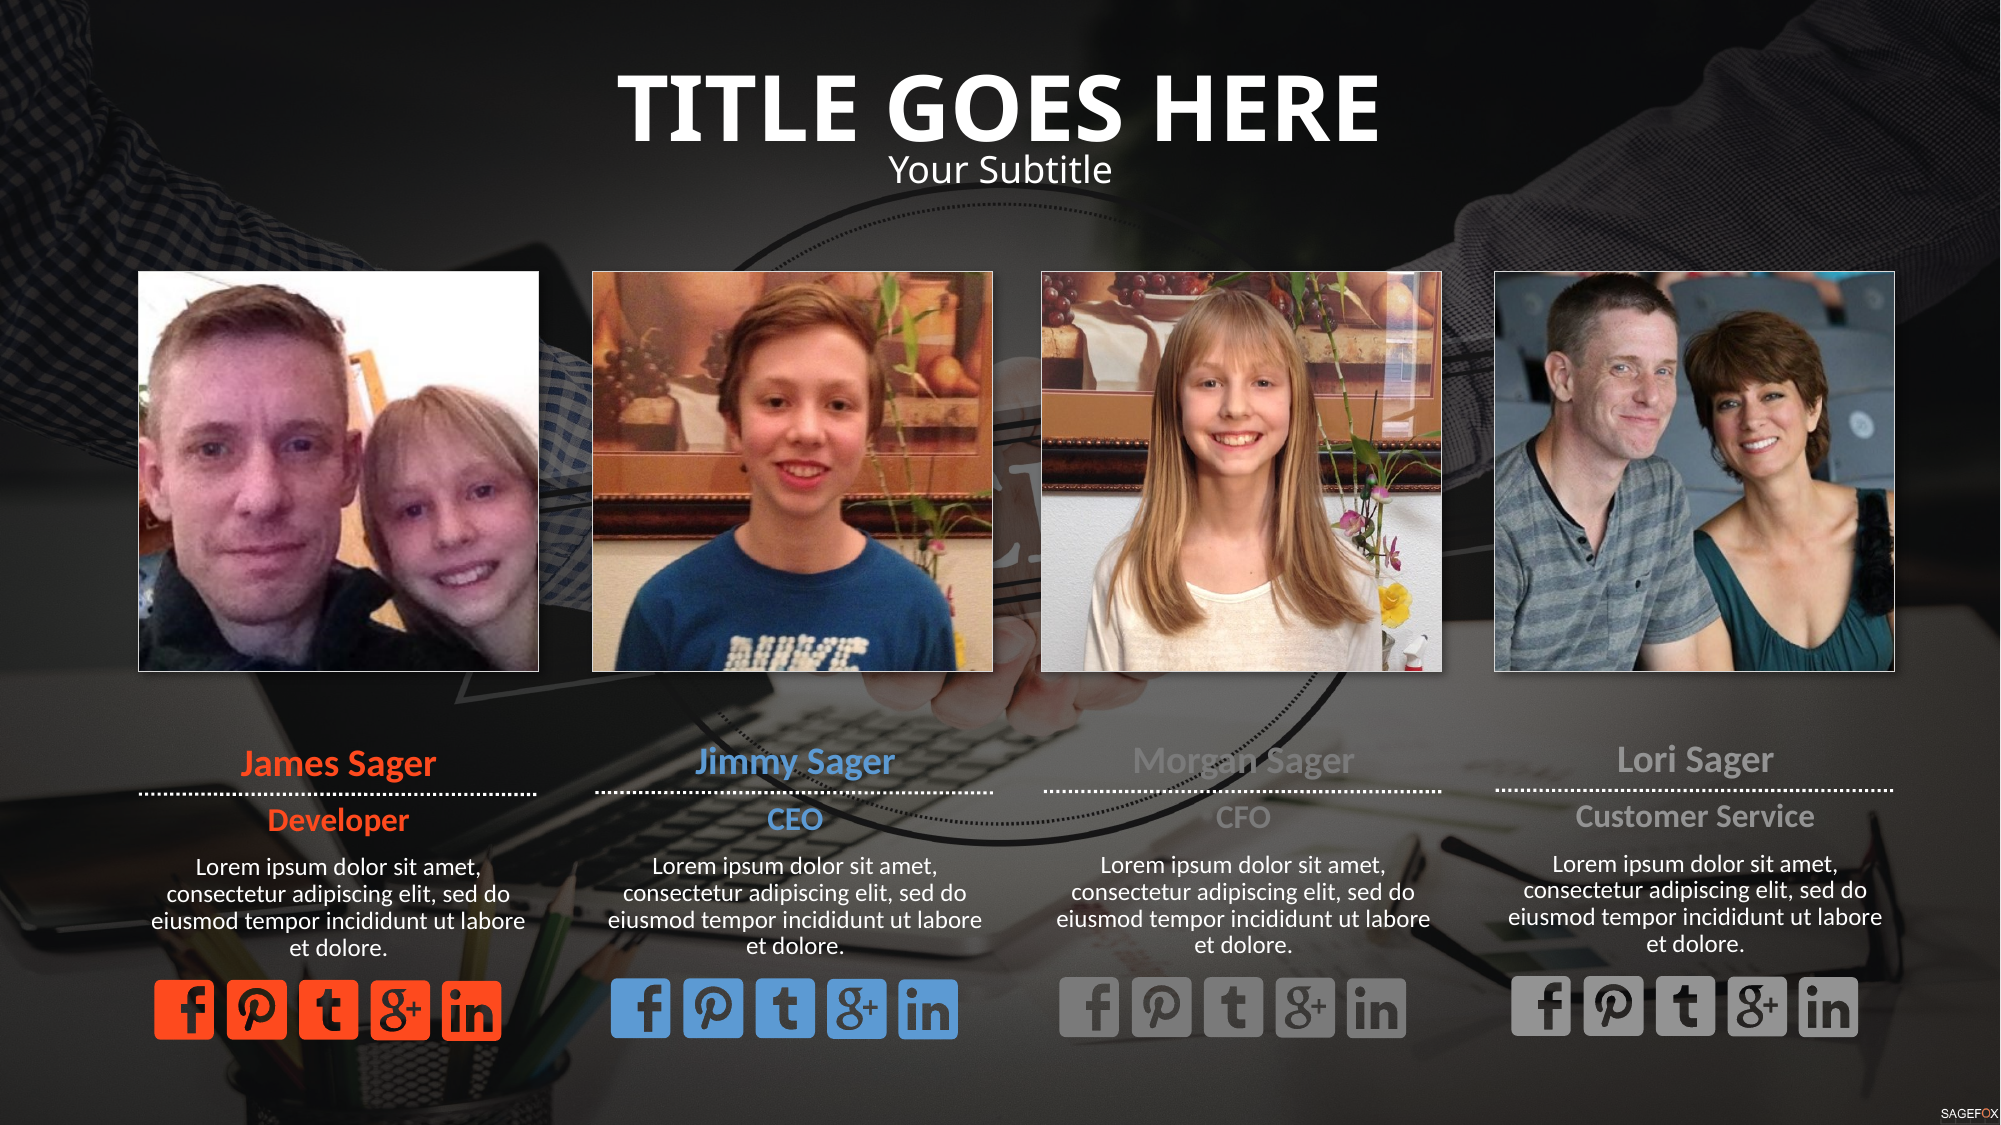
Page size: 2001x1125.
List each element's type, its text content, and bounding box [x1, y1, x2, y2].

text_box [1511, 976, 1859, 1038]
text_box CFO [1068, 797, 1419, 840]
text_box James Sager [163, 742, 514, 785]
text_box [591, 270, 993, 672]
text_box Lorem ipsum dolor sit amet, consectetur adipiscing elit, sed do eiusmod tempor incididunt ut labore et dolore. [138, 854, 539, 968]
text_box Lori Sager [1520, 738, 1871, 781]
text_box Developer [163, 799, 514, 842]
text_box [154, 979, 502, 1041]
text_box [610, 978, 958, 1040]
text_box Jimmy Sager [620, 740, 971, 784]
text_box Customer Service [1520, 796, 1871, 839]
picture [0, 0, 2001, 1125]
text_box Lorem ipsum dolor sit amet, consectetur adipiscing elit, sed do eiusmod tempor incididunt ut labore et dolore. [1495, 850, 1896, 964]
text_box Lorem ipsum dolor sit amet, consectetur adipiscing elit, sed do eiusmod tempor incididunt ut labore et dolore. [1043, 851, 1444, 965]
text_box [1040, 270, 1442, 672]
text_box Lorem ipsum dolor sit amet, consectetur adipiscing elit, sed do eiusmod tempor incididunt ut labore et dolore. [595, 852, 996, 966]
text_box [1059, 977, 1407, 1039]
text_box [1494, 271, 1896, 673]
text_box [138, 270, 540, 672]
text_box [548, 42, 1452, 199]
text_box CEO [620, 798, 971, 841]
text_box Morgan Sager [1068, 739, 1419, 782]
